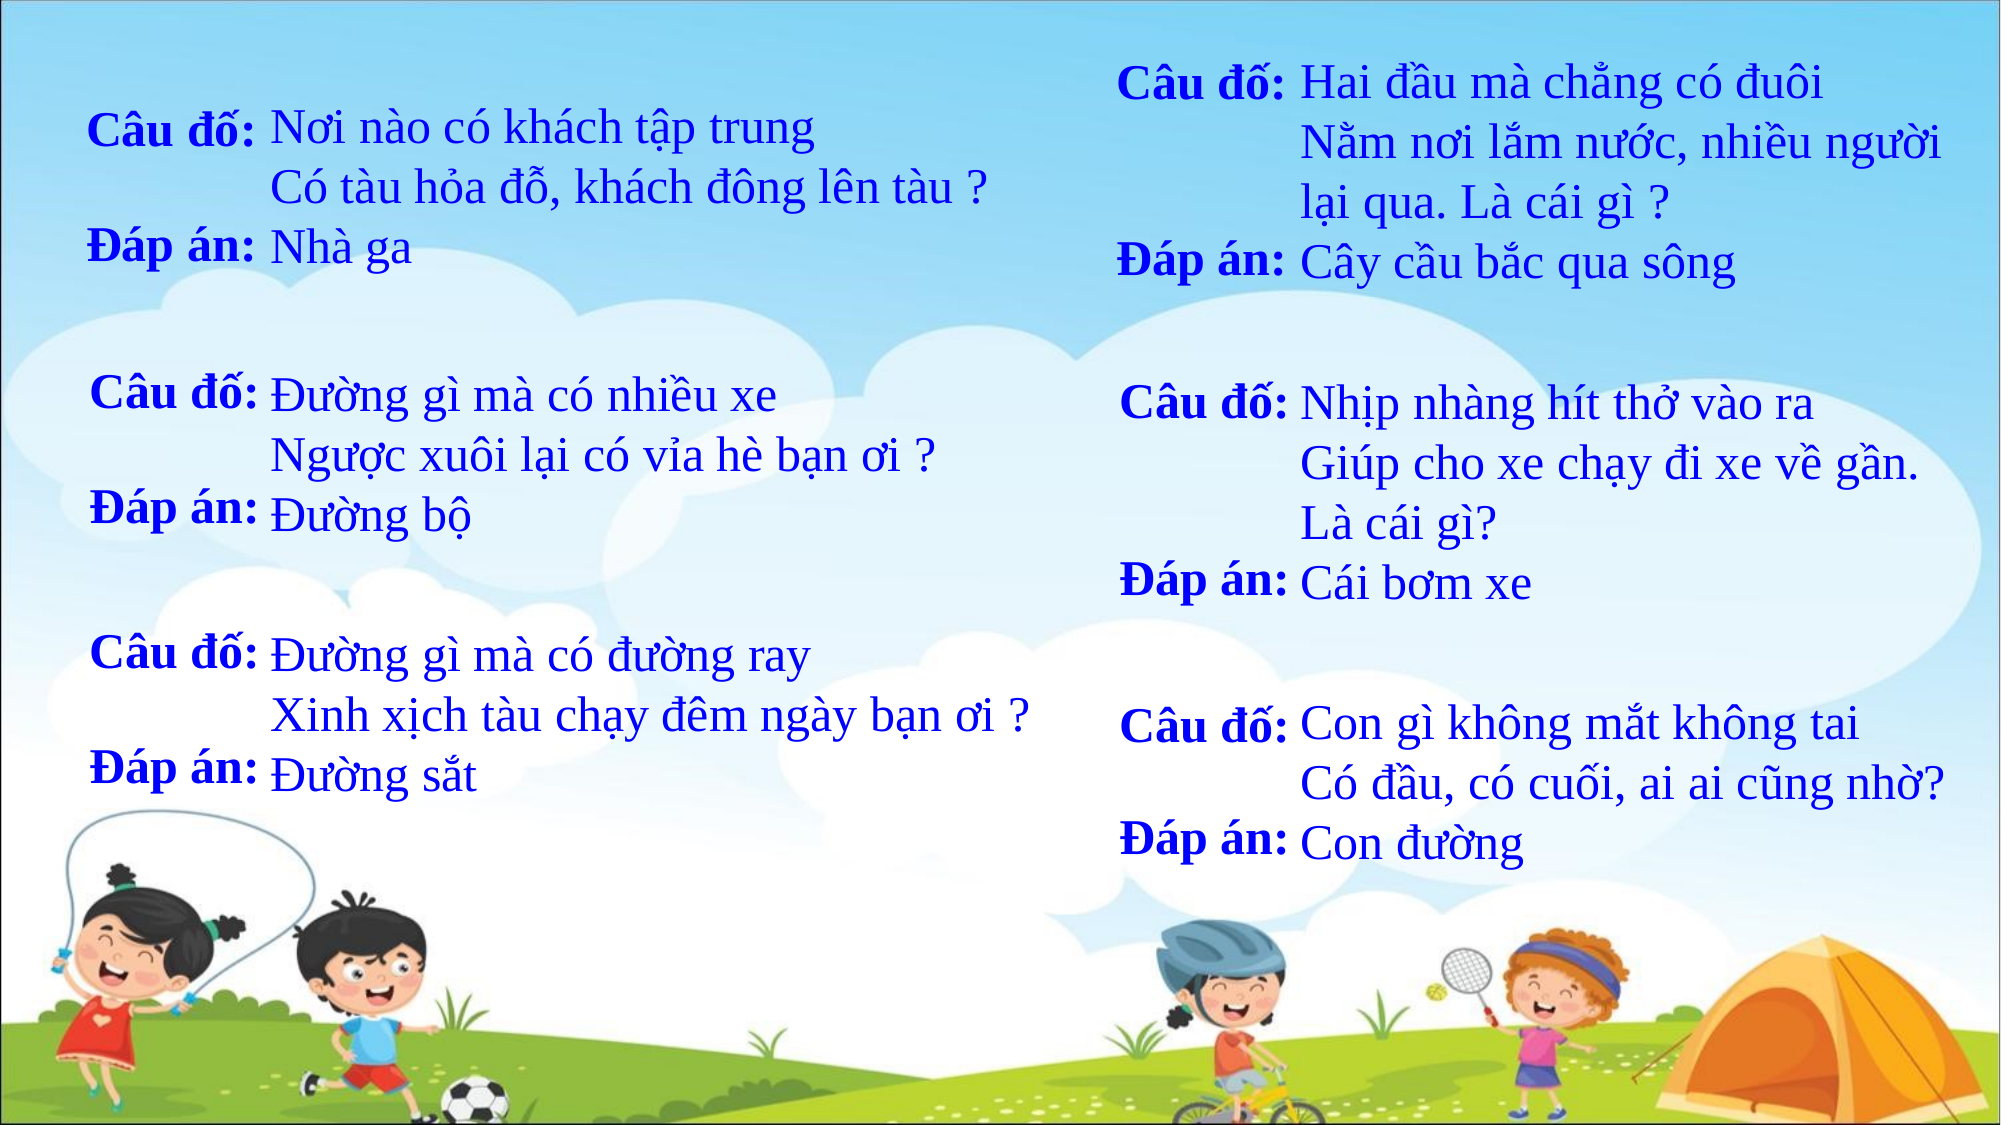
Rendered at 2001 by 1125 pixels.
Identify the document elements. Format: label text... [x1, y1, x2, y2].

text_box Đường gì mà có đường ray Xinh xịch tàu chạy đêm ngày bạn ơi ? Đường sắt [255, 613, 1256, 809]
text_box Câu đố: [71, 88, 275, 164]
text_box Đáp án: [1104, 796, 1320, 872]
text_box Đường gì mà có nhiều xe Ngược xuôi lại có vỉa hè bạn ơi ? Đường bộ [255, 354, 1256, 550]
text_box Hai đầu mà chẳng có đuôi Nằm nơi lắm nước, nhiều người lại qua. Là cái gì ? Cây cầu bắc qua sông [1285, 41, 1970, 297]
text_box Đáp án: [74, 725, 290, 801]
text_box Đáp án: [1104, 537, 1320, 613]
text_box Đáp án: [1101, 218, 1317, 294]
text_box Con gì không mắt không tai Có đầu, có cuối, ai ai cũng nhờ? Con đường [1285, 682, 1986, 878]
text_box Nơi nào có khách tập trung Có tàu hỏa đỗ, khách đông lên tàu ? Nhà ga [255, 85, 1039, 281]
text_box Câu đố: [1104, 684, 1308, 760]
text_box Câu đố: [74, 610, 278, 686]
text_box Đáp án: [71, 203, 287, 279]
text_box Đáp án: [74, 466, 290, 542]
text_box Câu đố: [74, 351, 278, 427]
picture [0, 0, 2001, 1125]
text_box Câu đố: [1101, 41, 1305, 117]
text_box Nhịp nhàng hít thở vào ra Giúp cho xe chạy đi xe về gần. Là cái gì? Cái bơm xe [1285, 361, 2000, 617]
text_box Câu đố: [1104, 361, 1308, 437]
